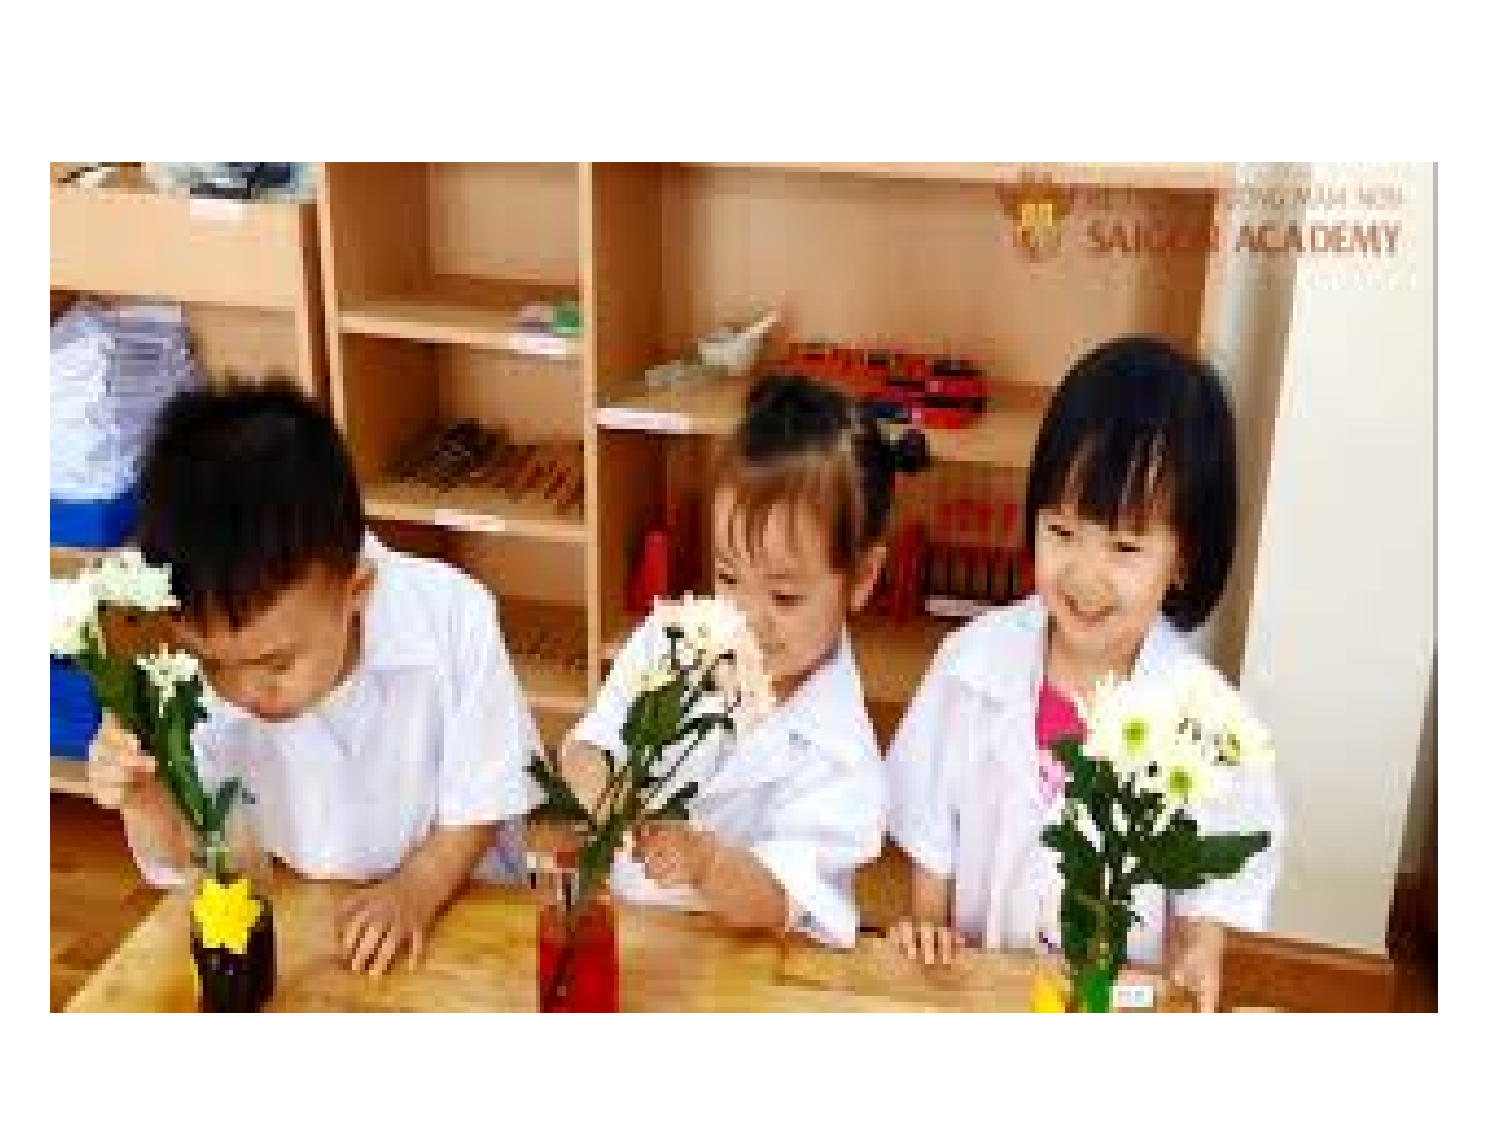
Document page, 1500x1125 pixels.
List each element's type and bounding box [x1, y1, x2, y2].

picture [49, 162, 1438, 1013]
